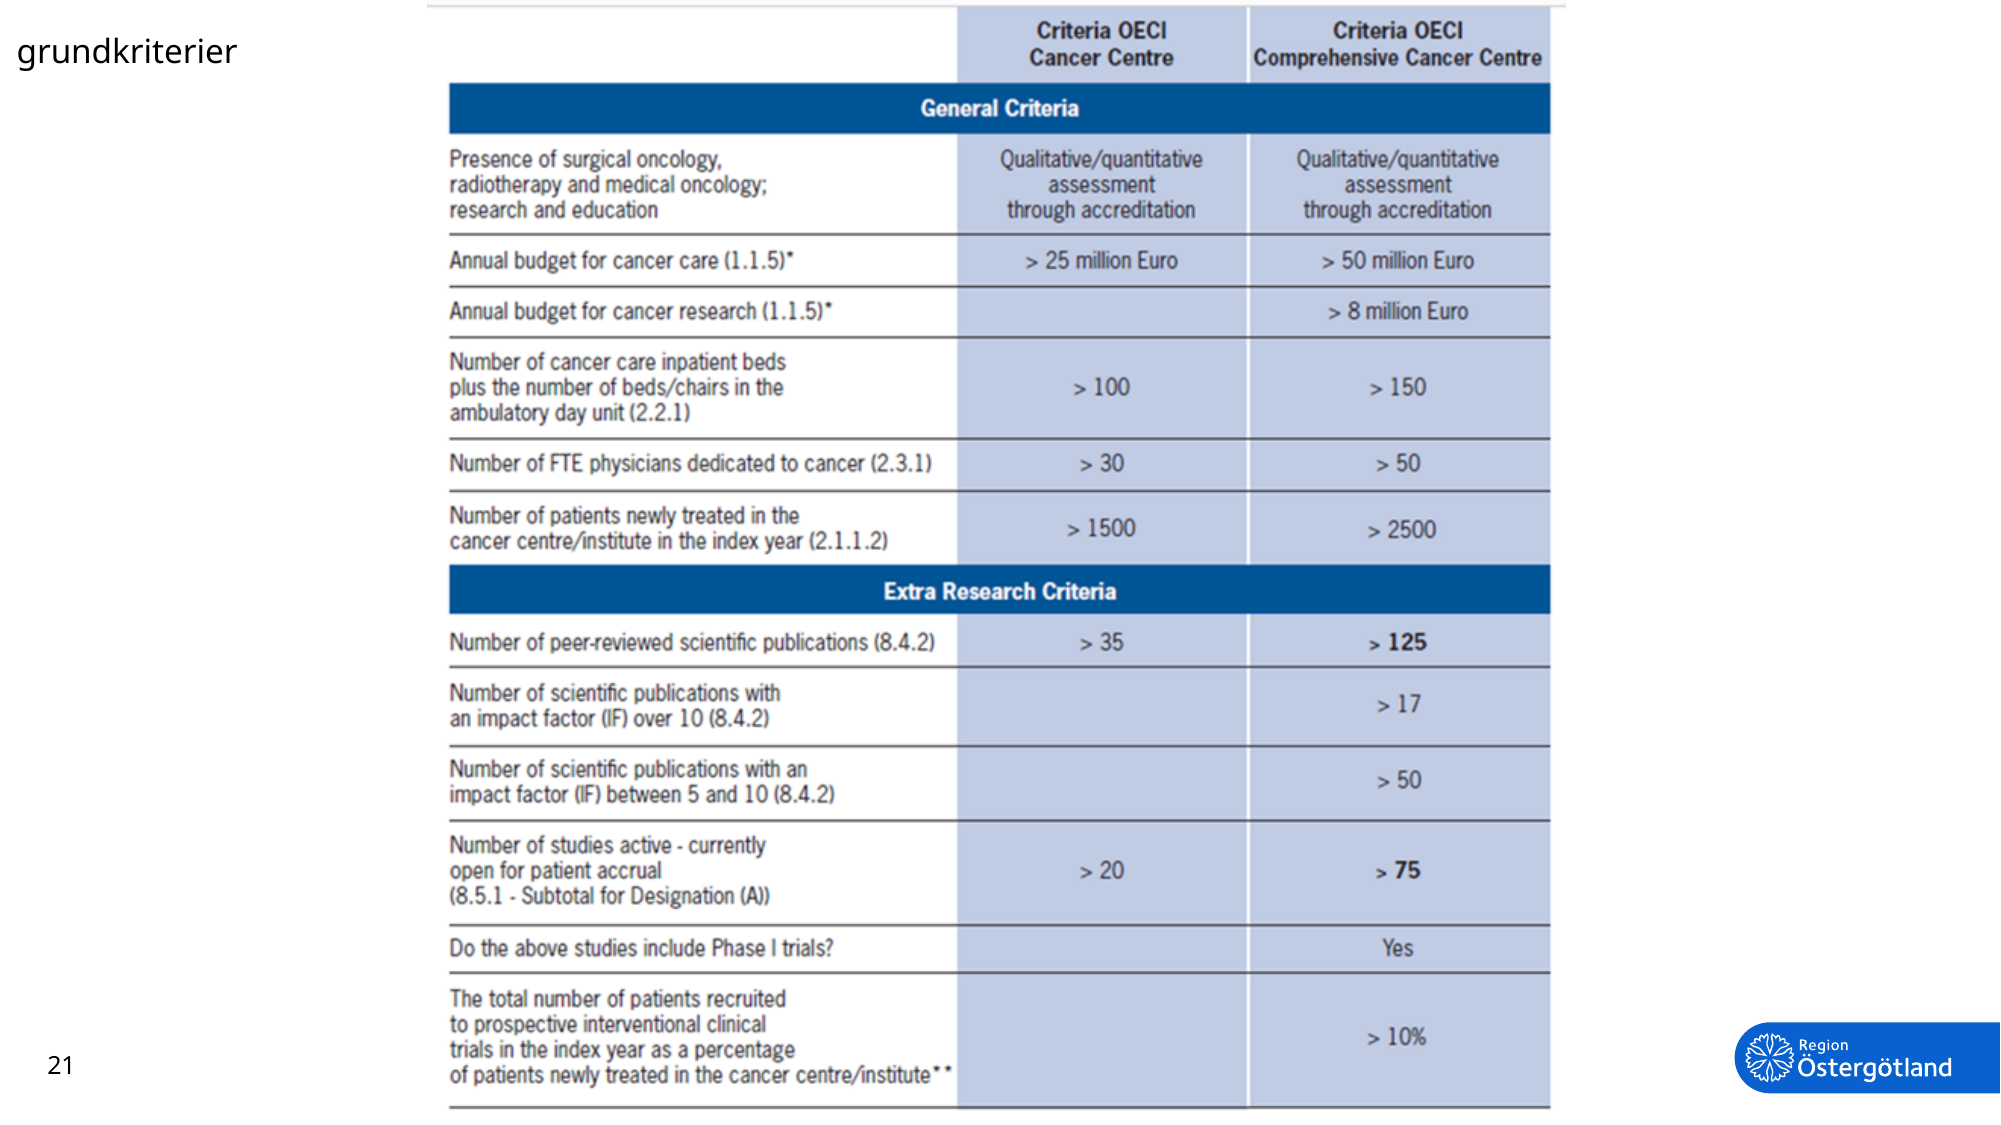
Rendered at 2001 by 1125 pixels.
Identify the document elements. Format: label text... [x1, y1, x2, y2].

text_box grundkriterier [16, 30, 427, 71]
slide_number 21 [47, 1042, 107, 1085]
picture [427, 0, 1566, 1123]
